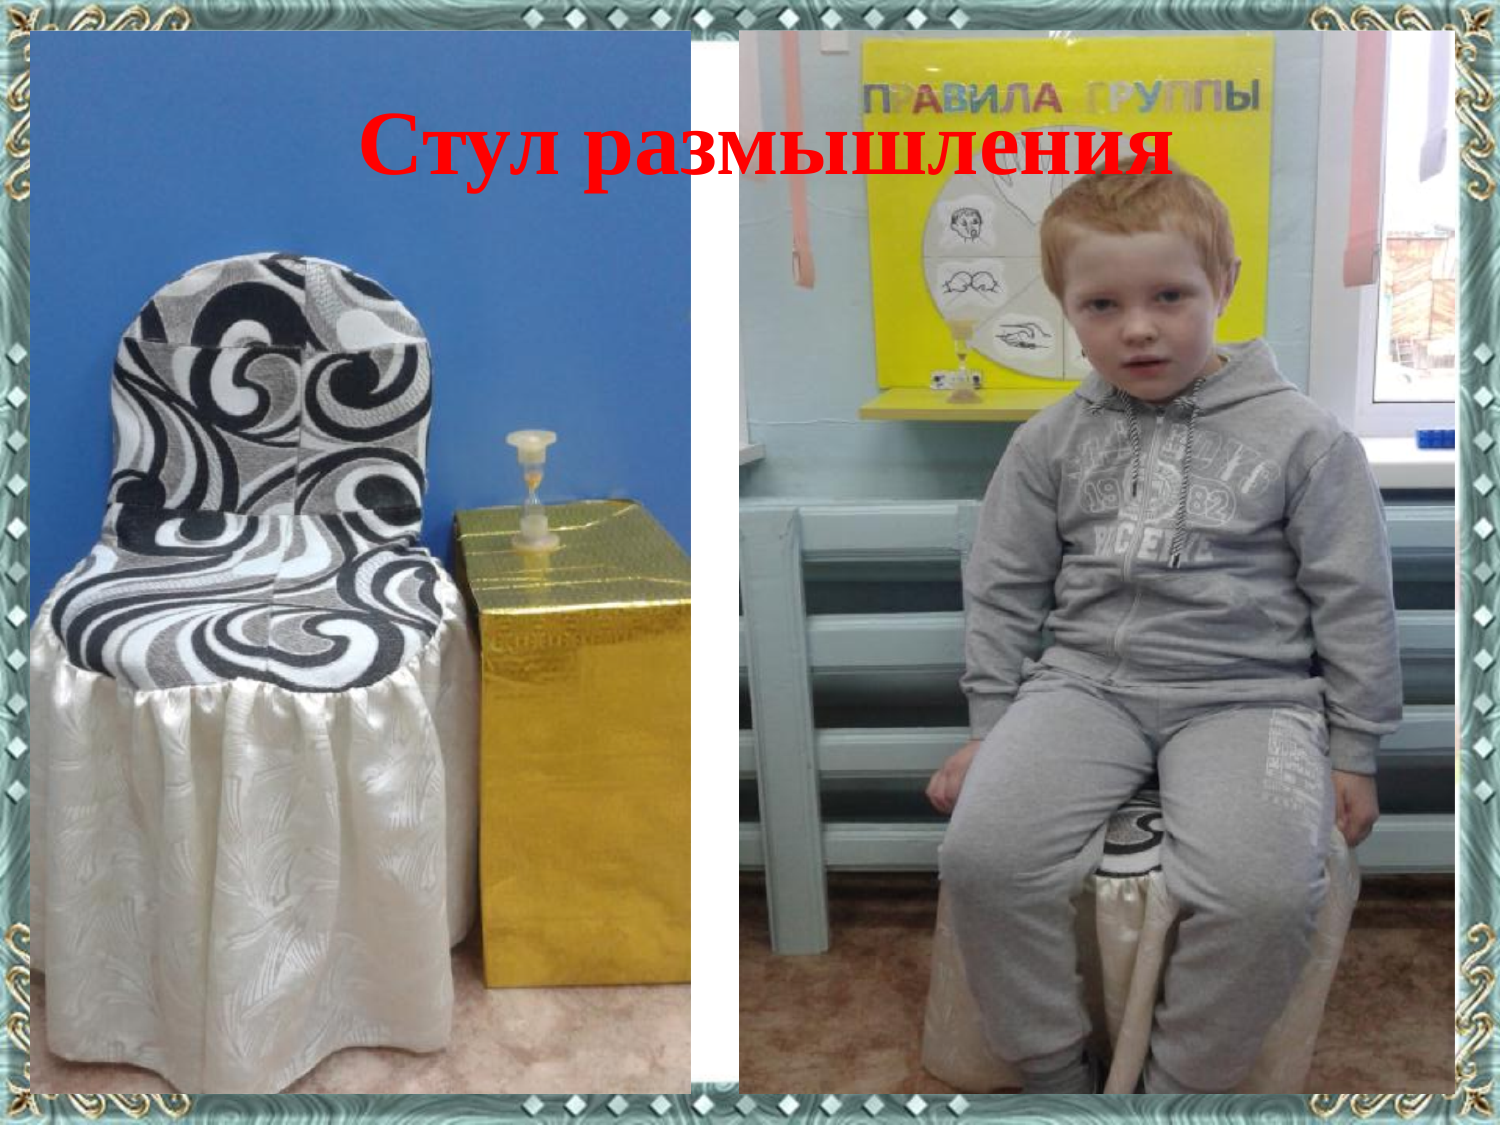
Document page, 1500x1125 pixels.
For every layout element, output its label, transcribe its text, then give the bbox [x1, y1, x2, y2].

picture [0, 0, 1500, 1125]
text_box Стул размышления [193, 75, 1340, 201]
